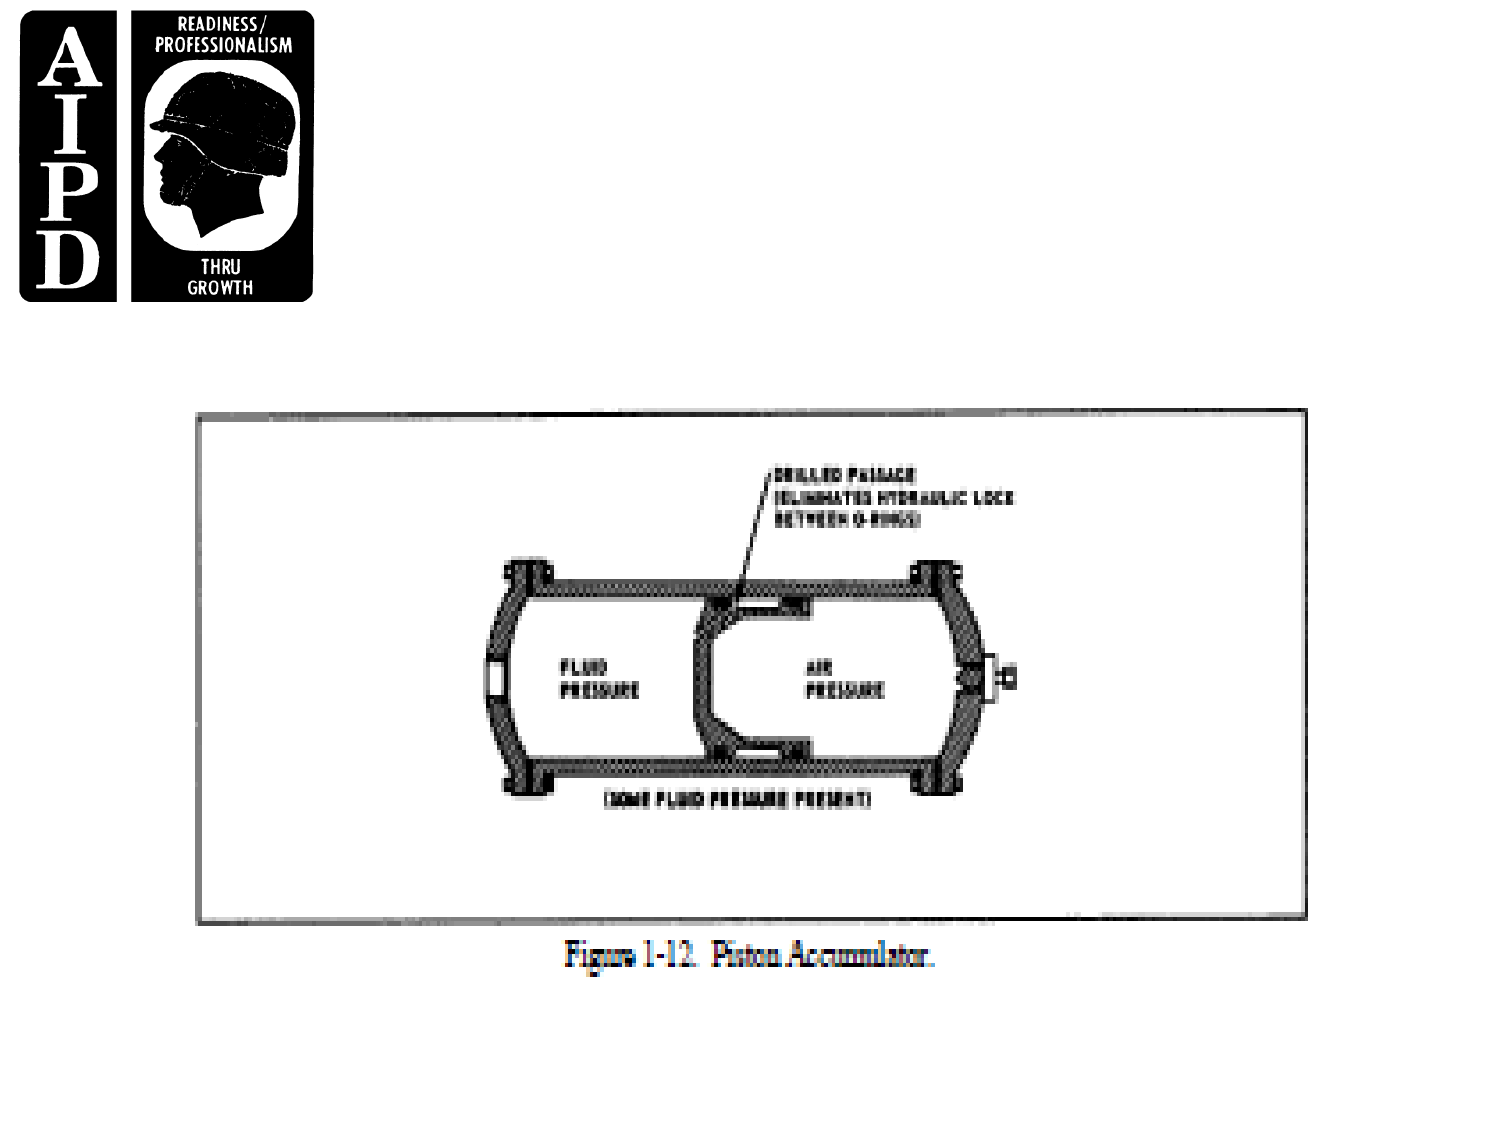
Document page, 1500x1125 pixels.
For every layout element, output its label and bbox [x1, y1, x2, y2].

picture [156, 362, 1369, 1001]
picture [0, 0, 330, 313]
